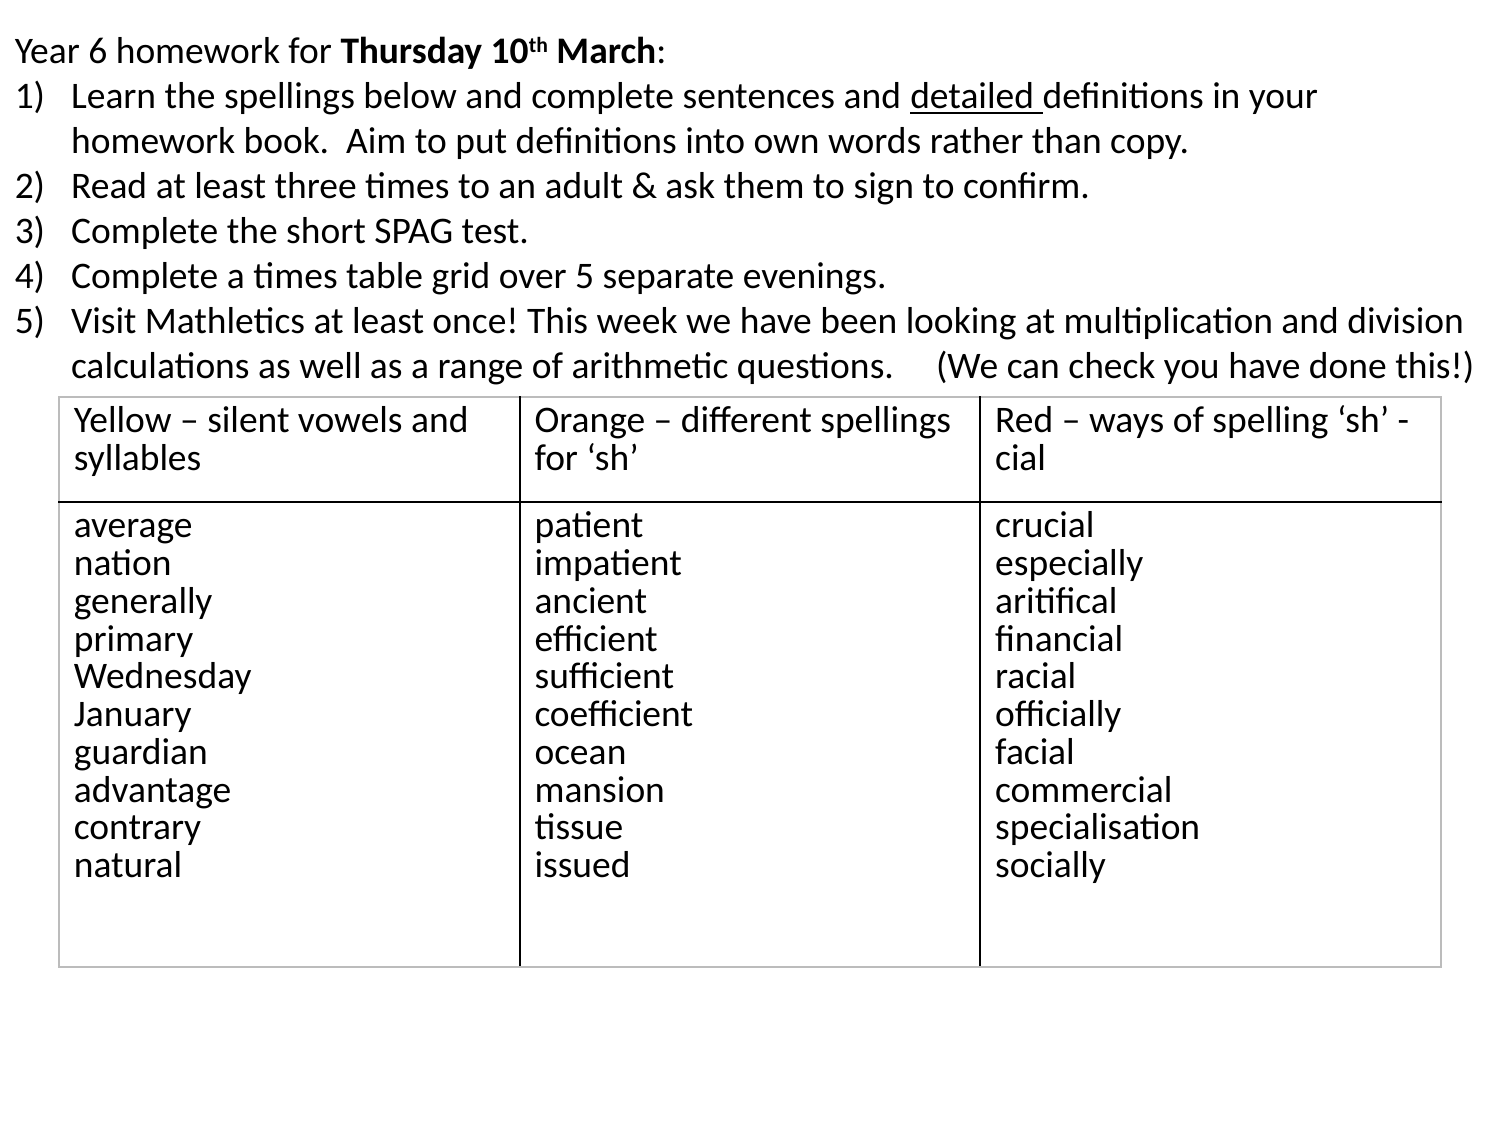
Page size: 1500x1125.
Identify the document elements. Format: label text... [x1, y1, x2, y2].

text_box Year 6 homework for Thursday 10th March: Learn the spellings below and complete sentences and detailed definitions in your homework book. Aim to put definitions into own words rather than copy. Read at least three times to an adult & ask them to sign to confirm. Complete the short SPAG test. Complete a times table grid over 5 separate evenings. Visit Mathletics at least once! This week we have been looking at multiplication and division calculations as well as a range of arithmetic questions. (We can check you have done this!) [0, 19, 1500, 394]
table_header Yellow – silent vowels and syllables [60, 398, 519, 501]
table_header Orange – different spellings for ‘sh’ [521, 398, 979, 501]
table_cell crucial especially aritifical financial racial officially facial commercial specialisation socially [981, 503, 1440, 966]
table_cell patient impatient ancient efficient sufficient coefficient ocean mansion tissue issued [521, 503, 979, 966]
table_cell average nation generally primary Wednesday January guardian advantage contrary natural [60, 503, 519, 966]
table_header Red – ways of spelling ‘sh’ - cial [981, 398, 1440, 501]
